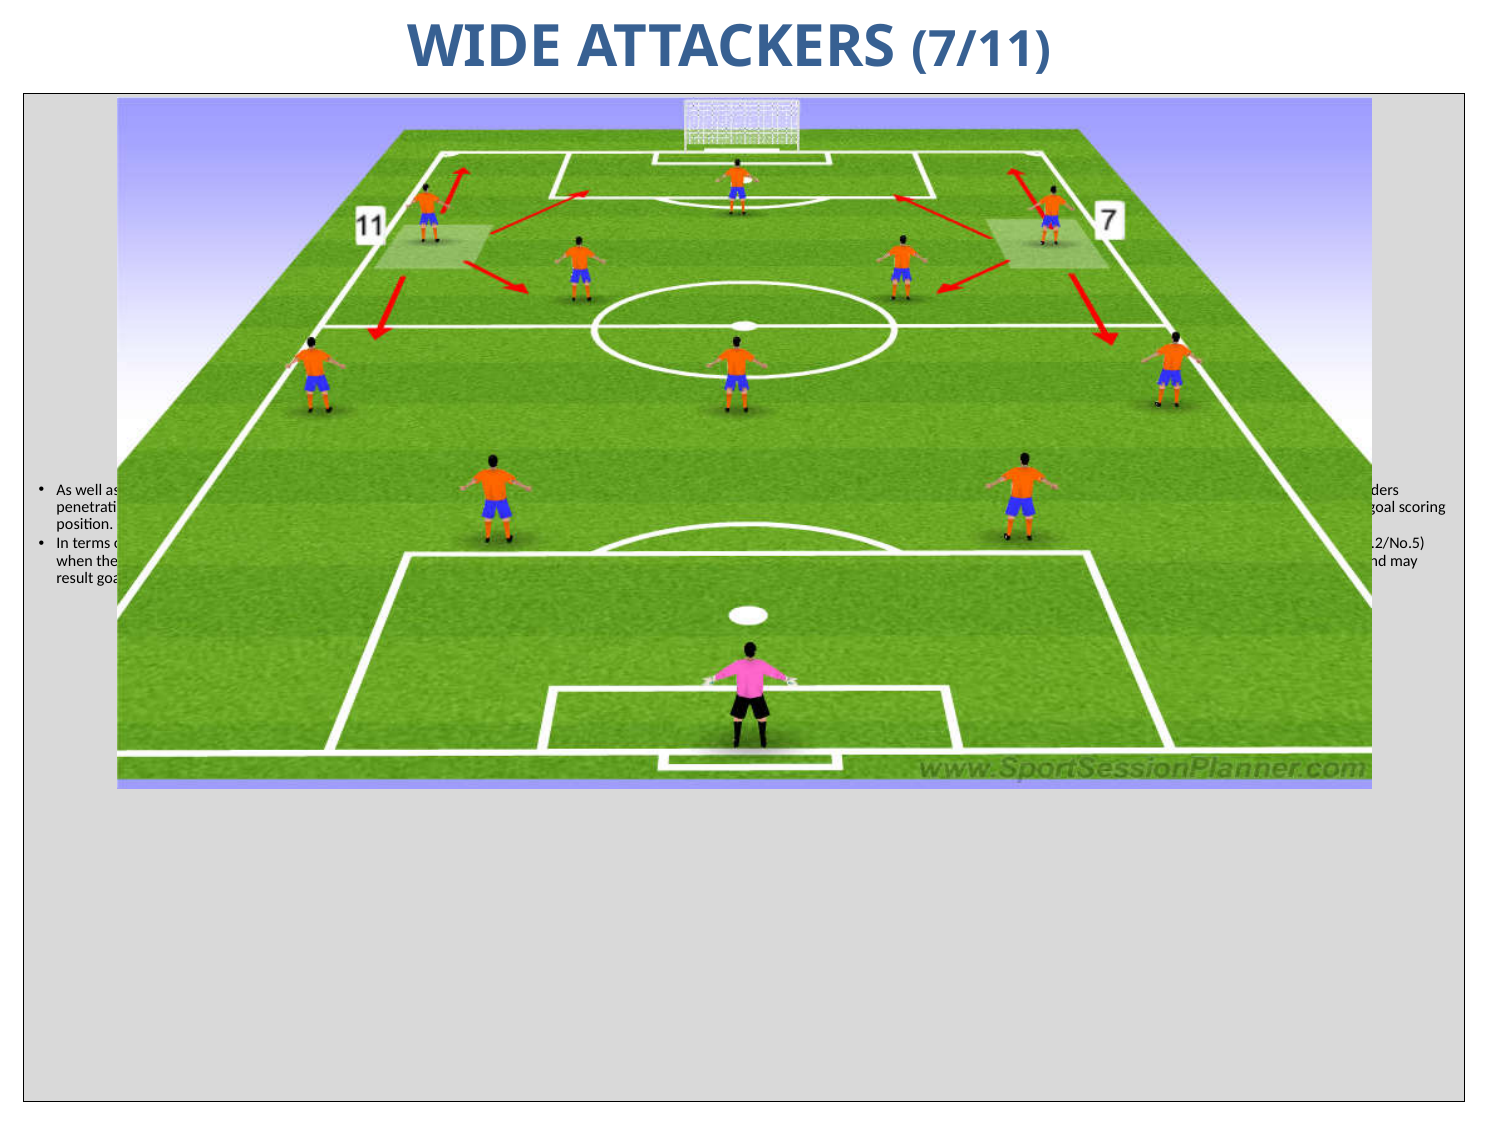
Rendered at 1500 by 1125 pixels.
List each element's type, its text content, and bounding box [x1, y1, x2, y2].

title WIDE ATTACKERS (7/11) [117, 0, 1343, 93]
picture [117, 97, 1372, 789]
list As well as accurate crossing ability, wide attackers are also required to possess good dribbling and running skills, as most wide attackers often face 1vs1 situations on the side against the opponent’s defenders penetrating the space behind. When the ball is in the opposite side of the field, wide attackers must have good determination and spatial awareness in order for them to cut inside and to get into a good goal scoring position. In case of team plays with a deep lying striker system, then both flank attackers will act as a striker. In terms of defensive responsibility, flank attackers have a crucial role to play. Firstly flank attackers need to be able to put pressure on the opposition’s central defenders (No.3/No.4) and the fullbacks (No.2/No.5) when the opponents are in possession. This means channelling and forcing the opposition’s play to one side of the field, increasing the chance of recovering the ball at the backline of the opponent half and may result goal scoring opportunity. [23, 93, 1465, 1102]
